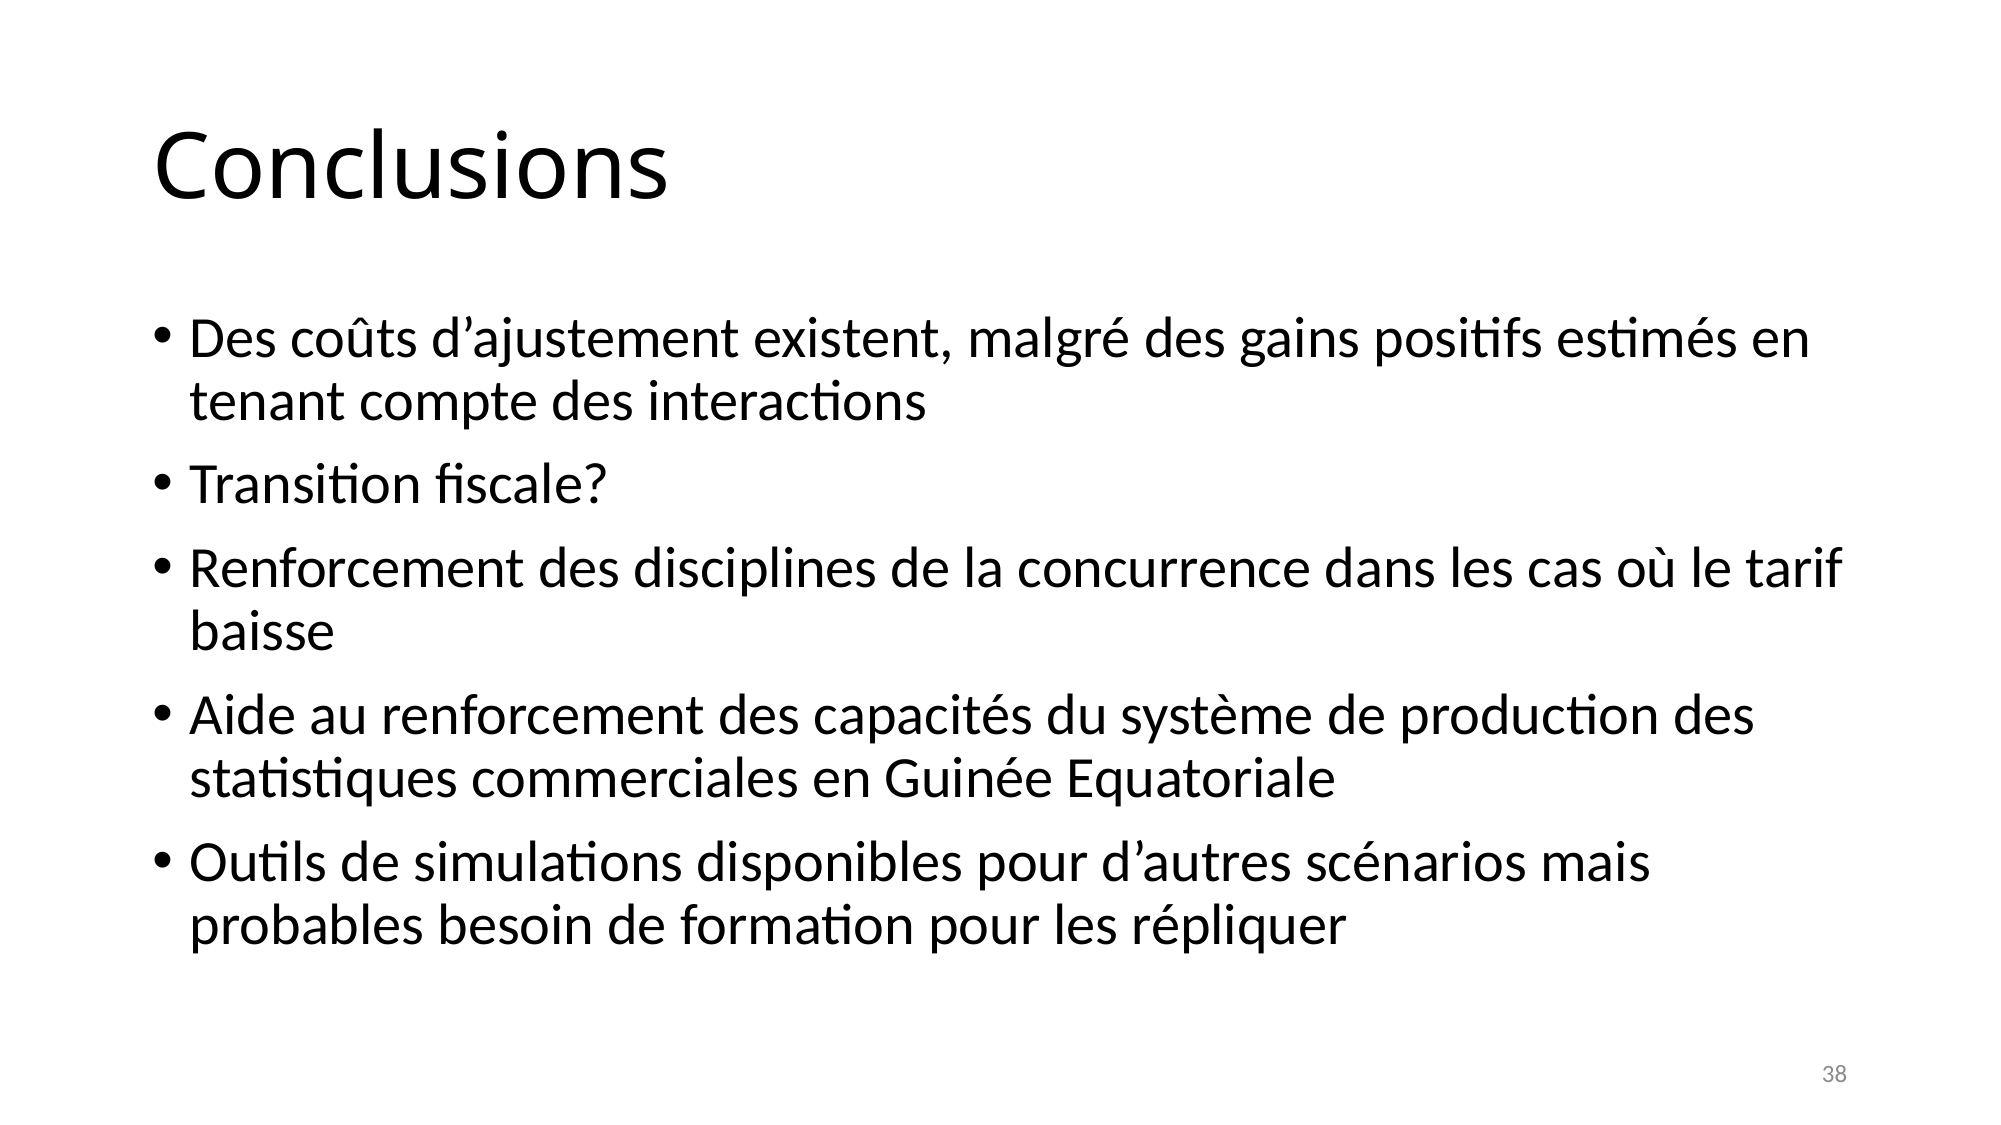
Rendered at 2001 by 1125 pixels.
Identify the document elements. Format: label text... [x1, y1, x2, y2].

slide_number 38 [1412, 1042, 1863, 1103]
title Conclusions [137, 59, 1863, 278]
list Des coûts d’ajustement existent, malgré des gains positifs estimés en tenant compte des interactions Transition fiscale? Renforcement des disciplines de la concurrence dans les cas où le tarif baisse Aide au renforcement des capacités du système de production des statistiques commerciales en Guinée Equatoriale Outils de simulations disponibles pour d’autres scénarios mais probables besoin de formation pour les répliquer [137, 299, 1863, 1014]
